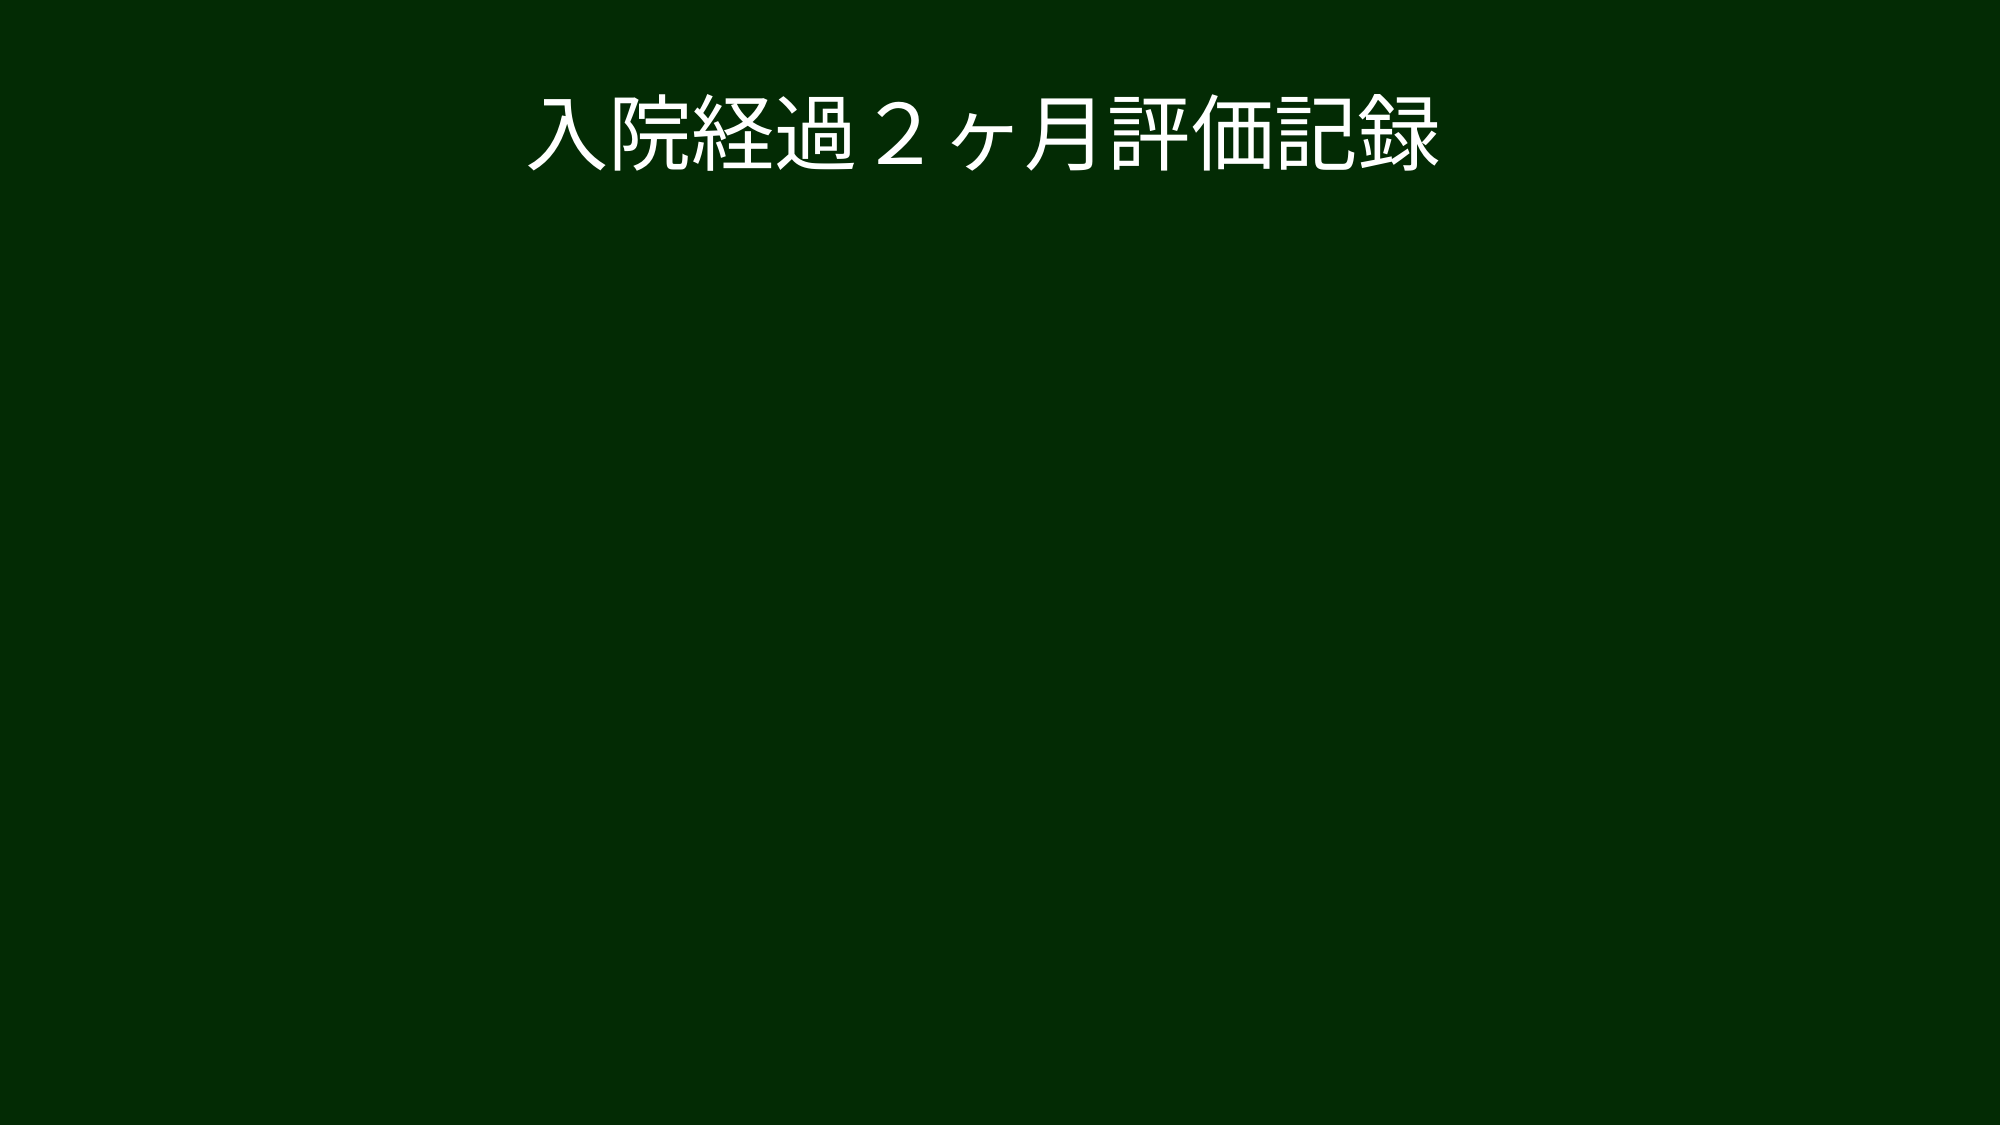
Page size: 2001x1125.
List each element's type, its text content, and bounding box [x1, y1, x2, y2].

title 入院経過２ヶ月評価記録 [120, 29, 1846, 247]
